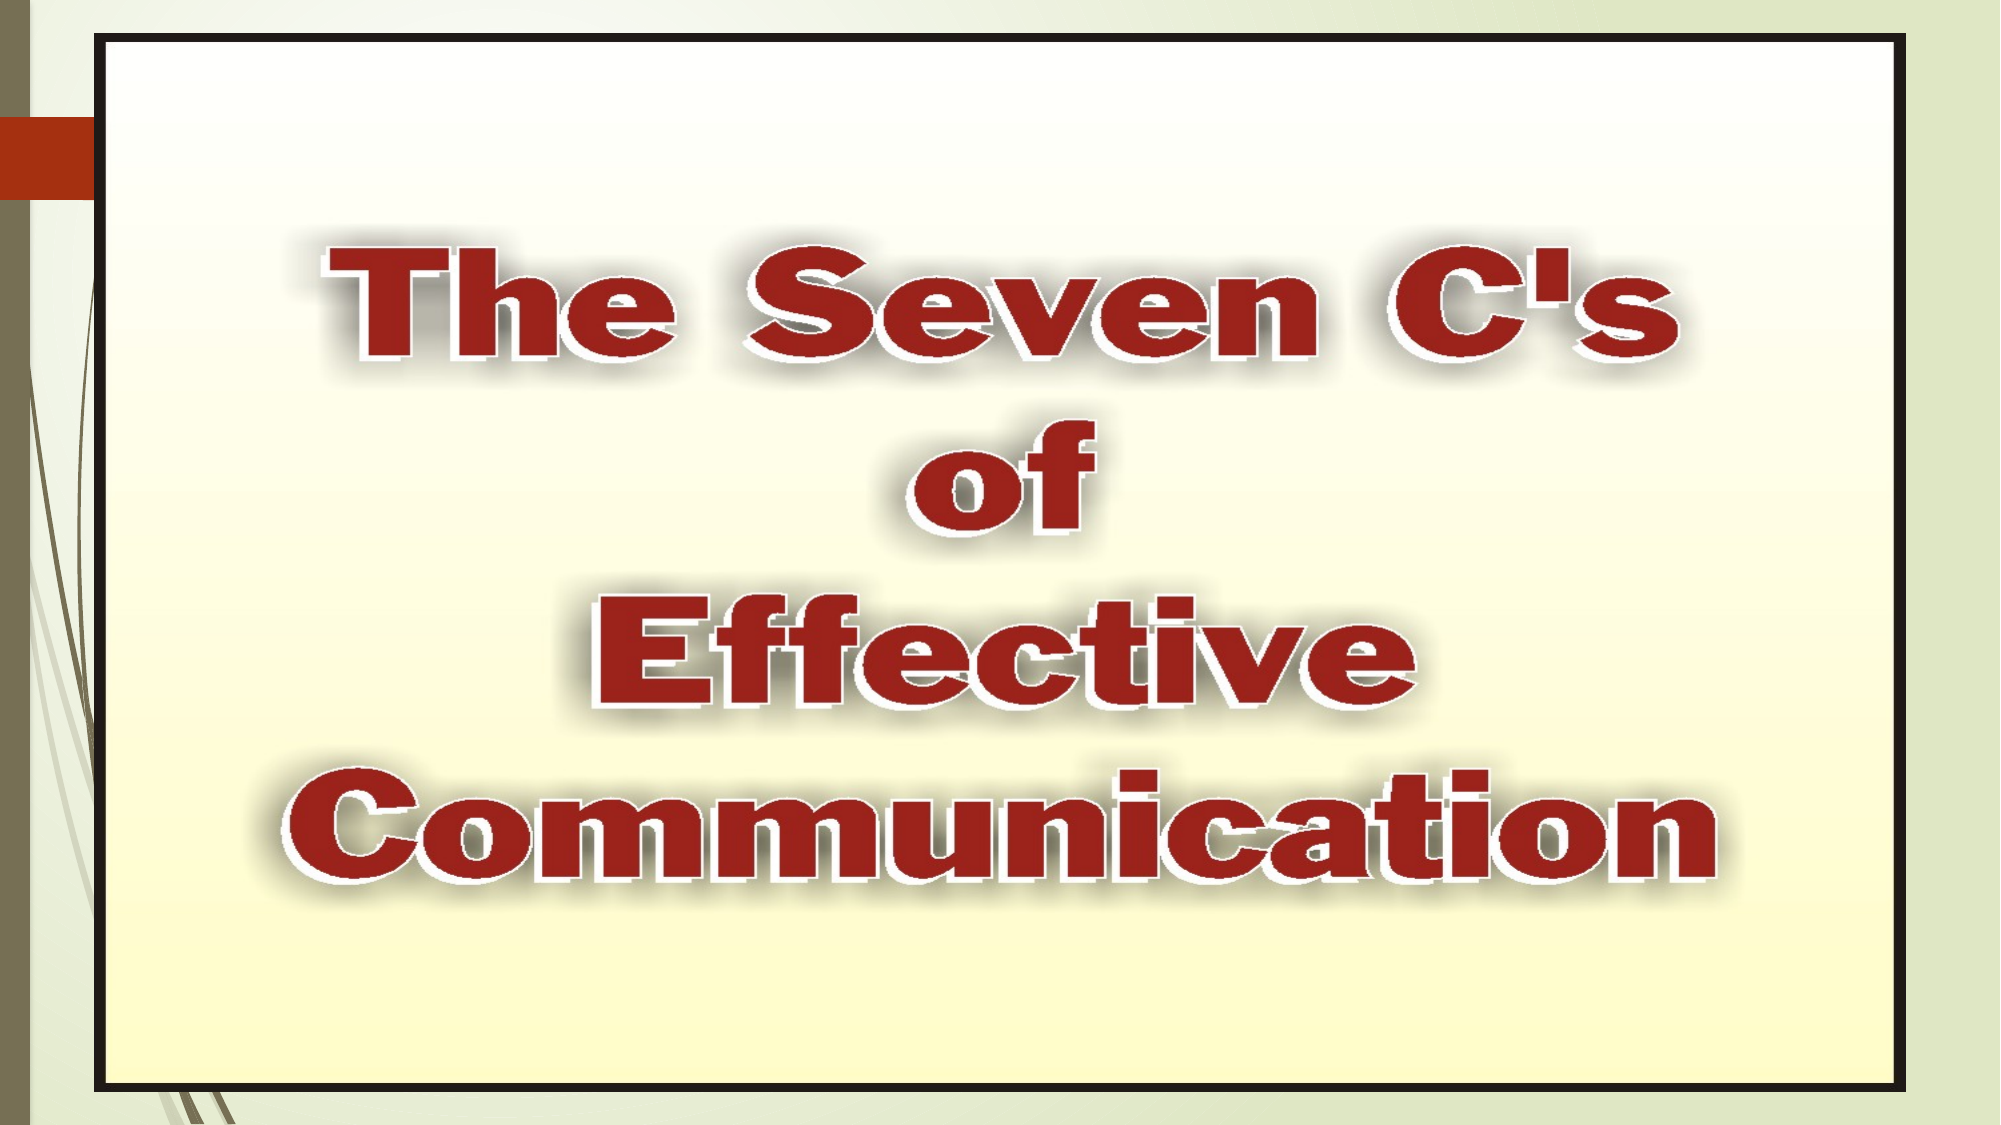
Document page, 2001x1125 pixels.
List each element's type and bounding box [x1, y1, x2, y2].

picture [94, 33, 1906, 1092]
